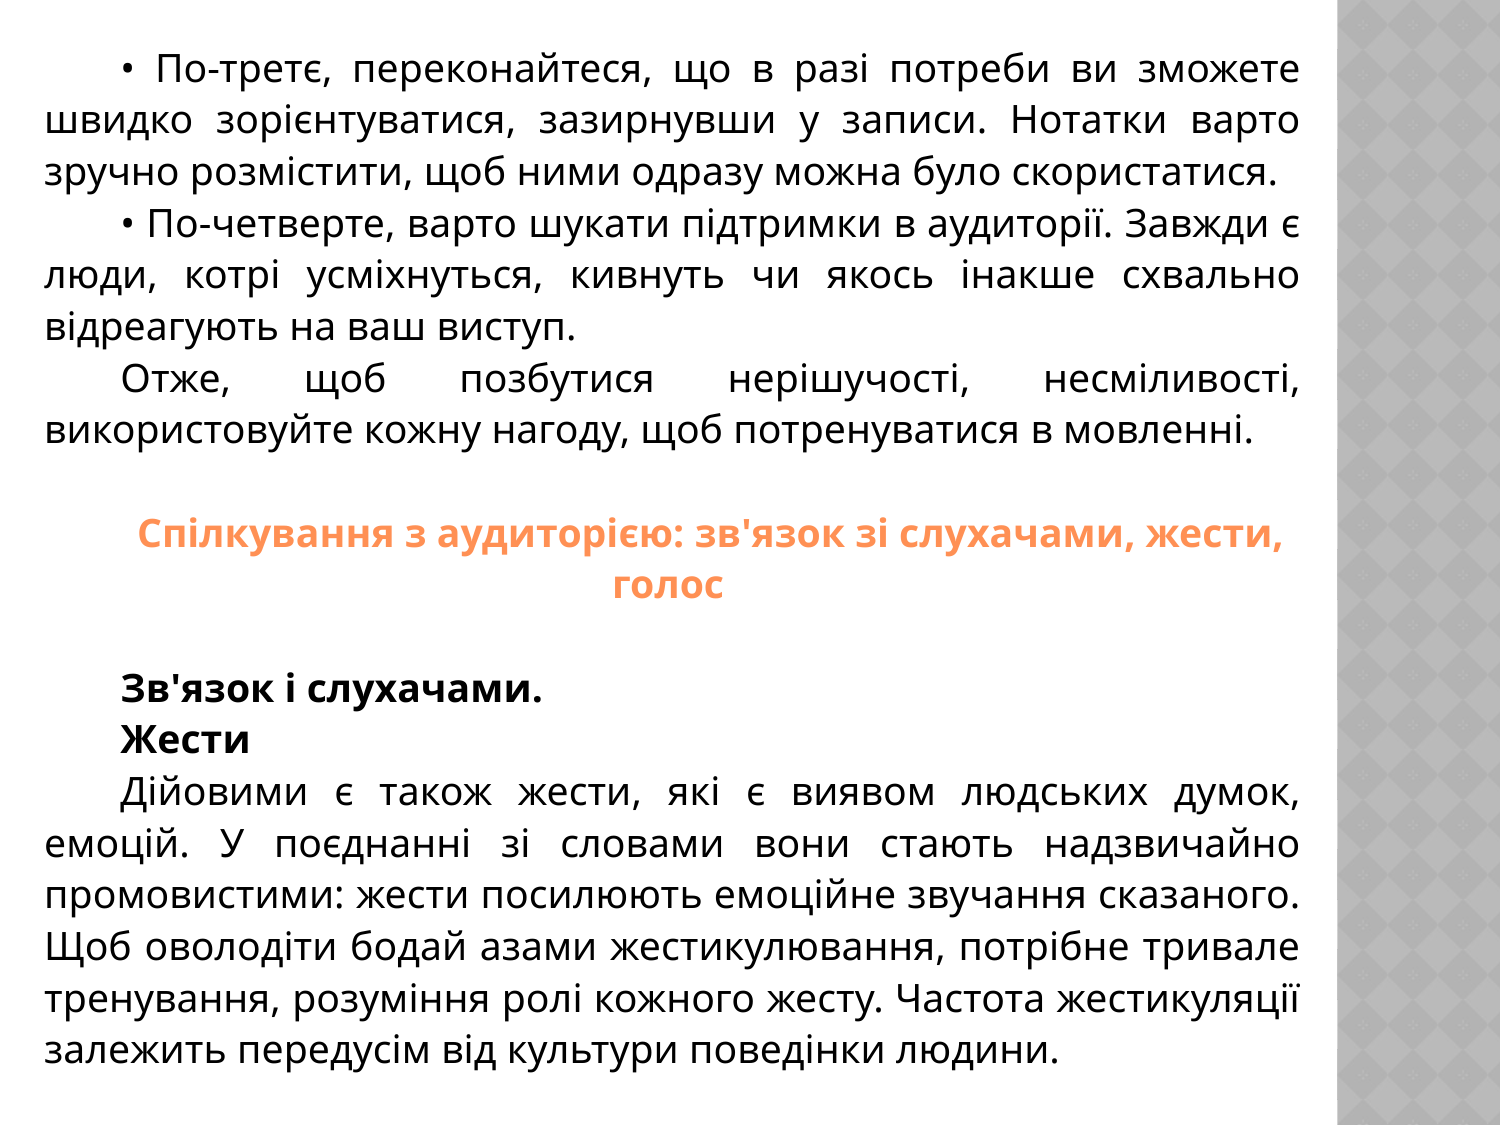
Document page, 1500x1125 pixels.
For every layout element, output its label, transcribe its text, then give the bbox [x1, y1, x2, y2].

list • По-третє, переконайтеся, що в разі потреби ви зможете швидко зорієнтуватися, зазирнувши у записи. Нотатки варто зручно розмістити, щоб ними одразу можна було скористатися. • По-четверте, варто шукати підтримки в аудиторії. Завжди є люди, котрі усміхнуться, кивнуть чи якось інакше схвально відреагують на ваш виступ. Отже, щоб позбутися нерішучості, несміливості, використовуйте кожну нагоду, щоб потренуватися в мовленні. Спілкування з аудиторією: зв'язок зі слухачами, жести, голос Зв'язок і слухачами. Жести Дійовими є також жести, які є виявом людських думок, емоцій. У поєднанні зі словами вони стають надзвичайно промовистими: жести посилюють емоційне звучання сказаного. Щоб оволодіти бодай азами жестикулювання, потрібне тривале тренування, розуміння ролі кожного жесту. Частота жестикуляції залежить передусім від культури поведінки людини. [29, 30, 1317, 1094]
